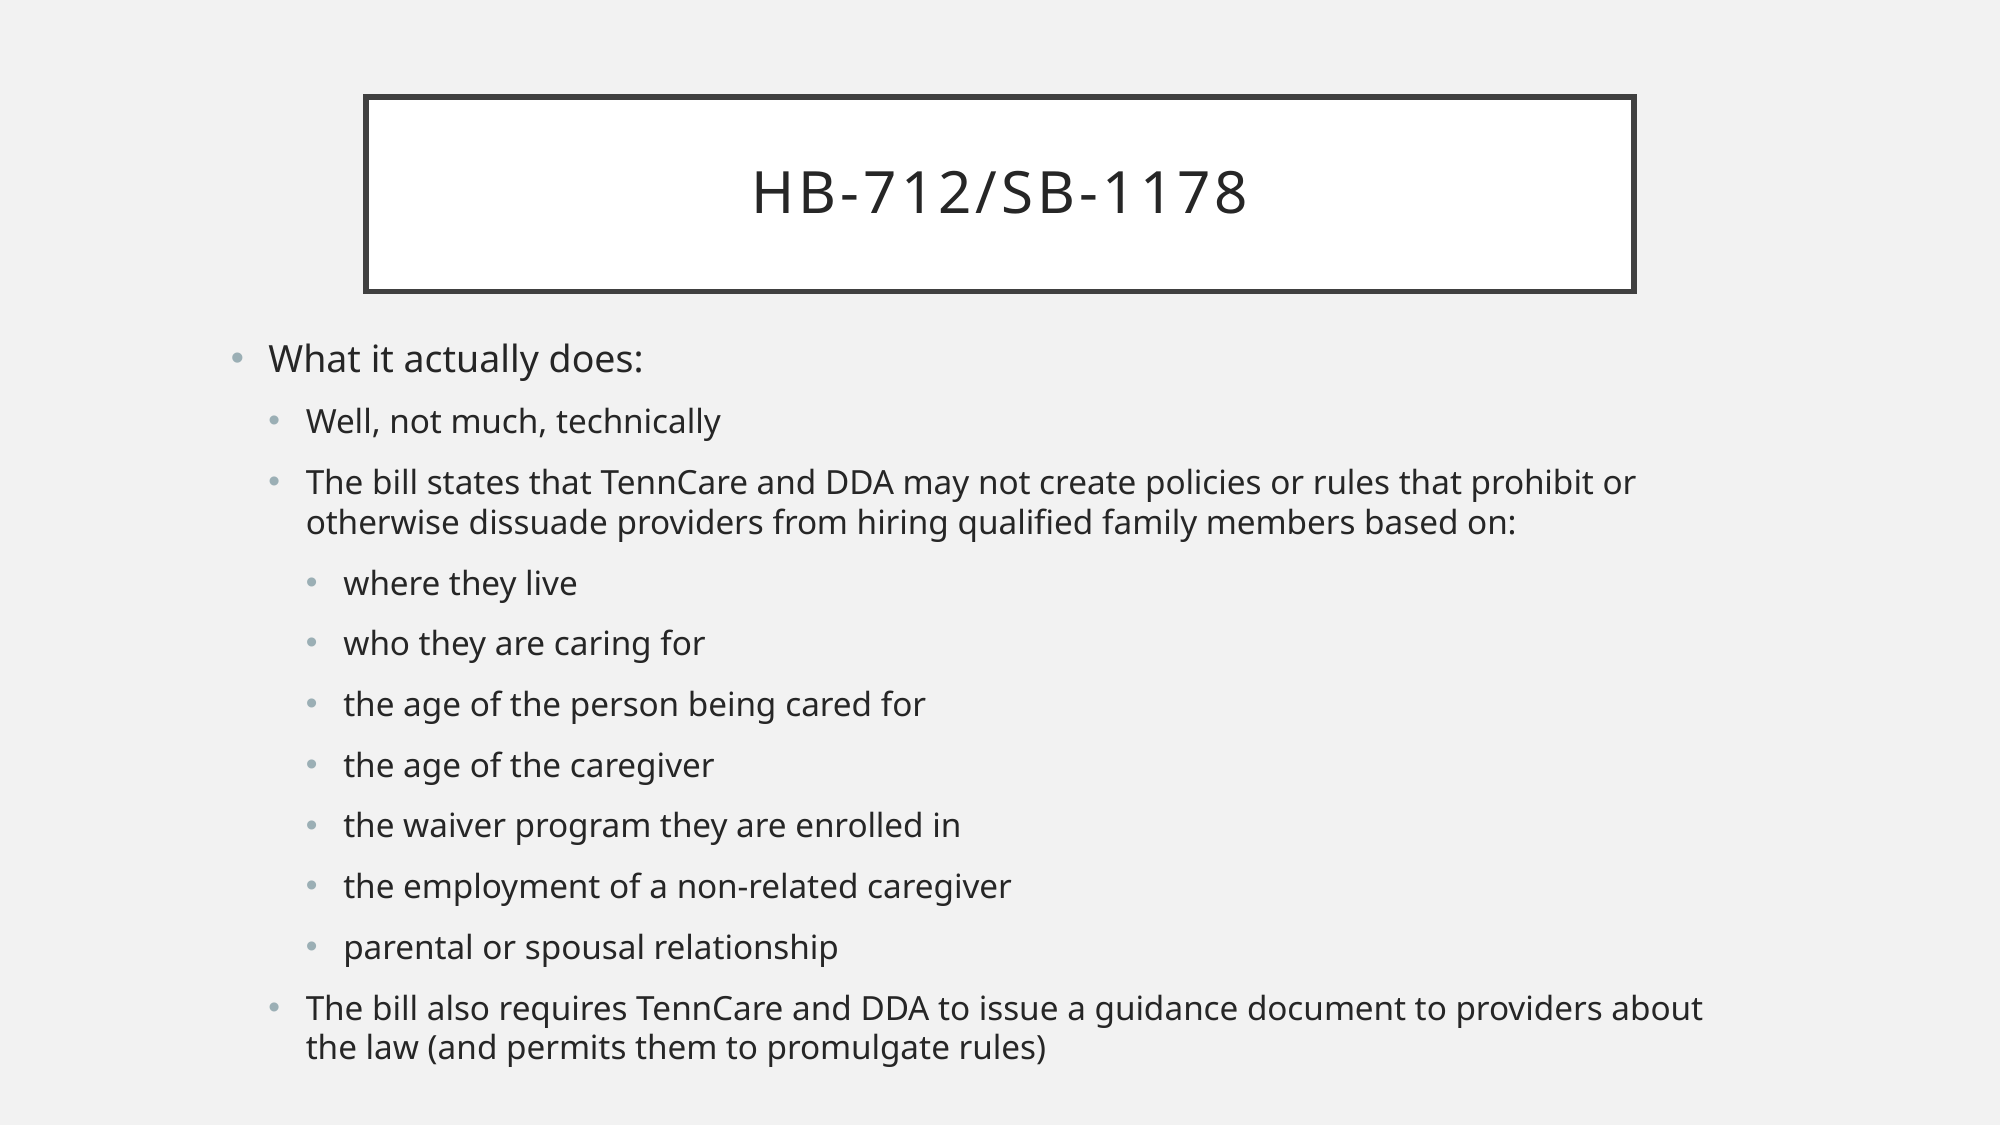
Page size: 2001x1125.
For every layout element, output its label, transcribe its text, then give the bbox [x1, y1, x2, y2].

list What it actually does: Well, not much, technically The bill states that TennCare and DDA may not create policies or rules that prohibit or otherwise dissuade providers from hiring qualified family members based on: where they live who they are caring for the age of the person being cared for the age of the caregiver the waiver program they are enrolled in the employment of a non-related caregiver parental or spousal relationship The bill also requires TennCare and DDA to issue a guidance document to providers about the law (and permits them to promulgate rules) [215, 327, 1730, 1096]
title HB-712/SB-1178 [363, 94, 1637, 294]
